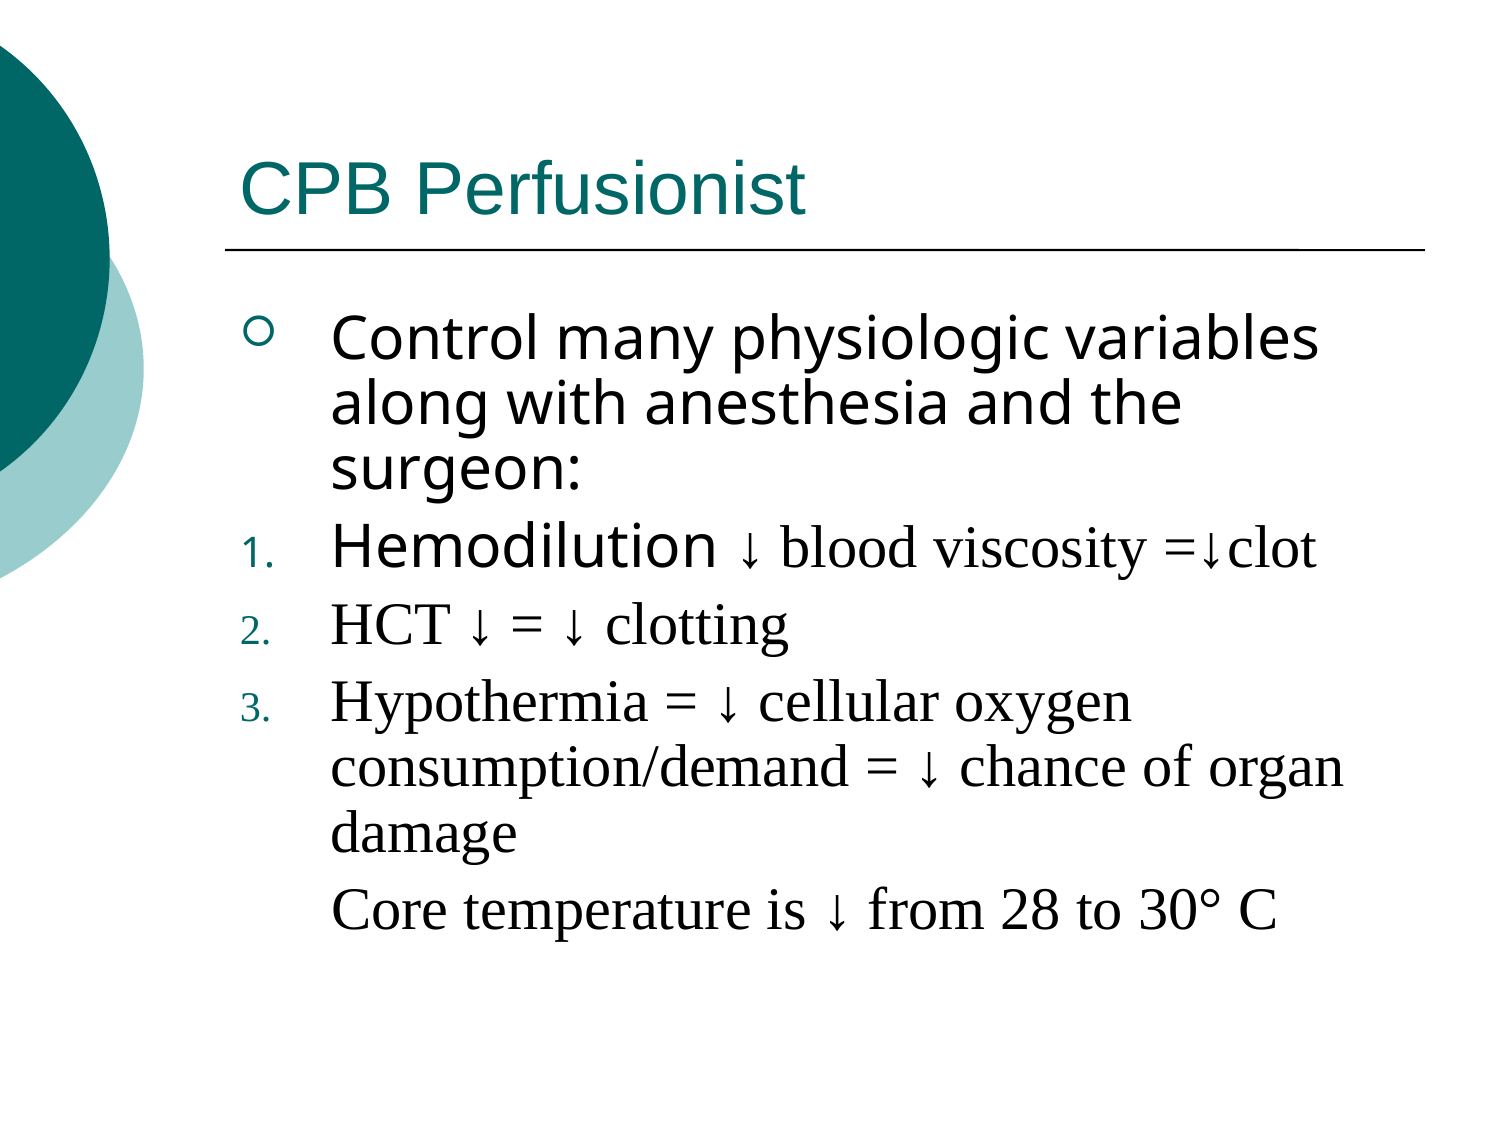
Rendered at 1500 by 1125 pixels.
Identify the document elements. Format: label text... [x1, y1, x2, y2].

list Control many physiologic variables along with anesthesia and the surgeon: Hemodilution ↓ blood viscosity =↓clot HCT ↓ = ↓ clotting Hypothermia = ↓ cellular oxygen consumption/demand = ↓ chance of organ damage Core temperature is ↓ from 28 to 30° C [224, 299, 1425, 975]
title CPB Perfusionist [224, 49, 1425, 238]
